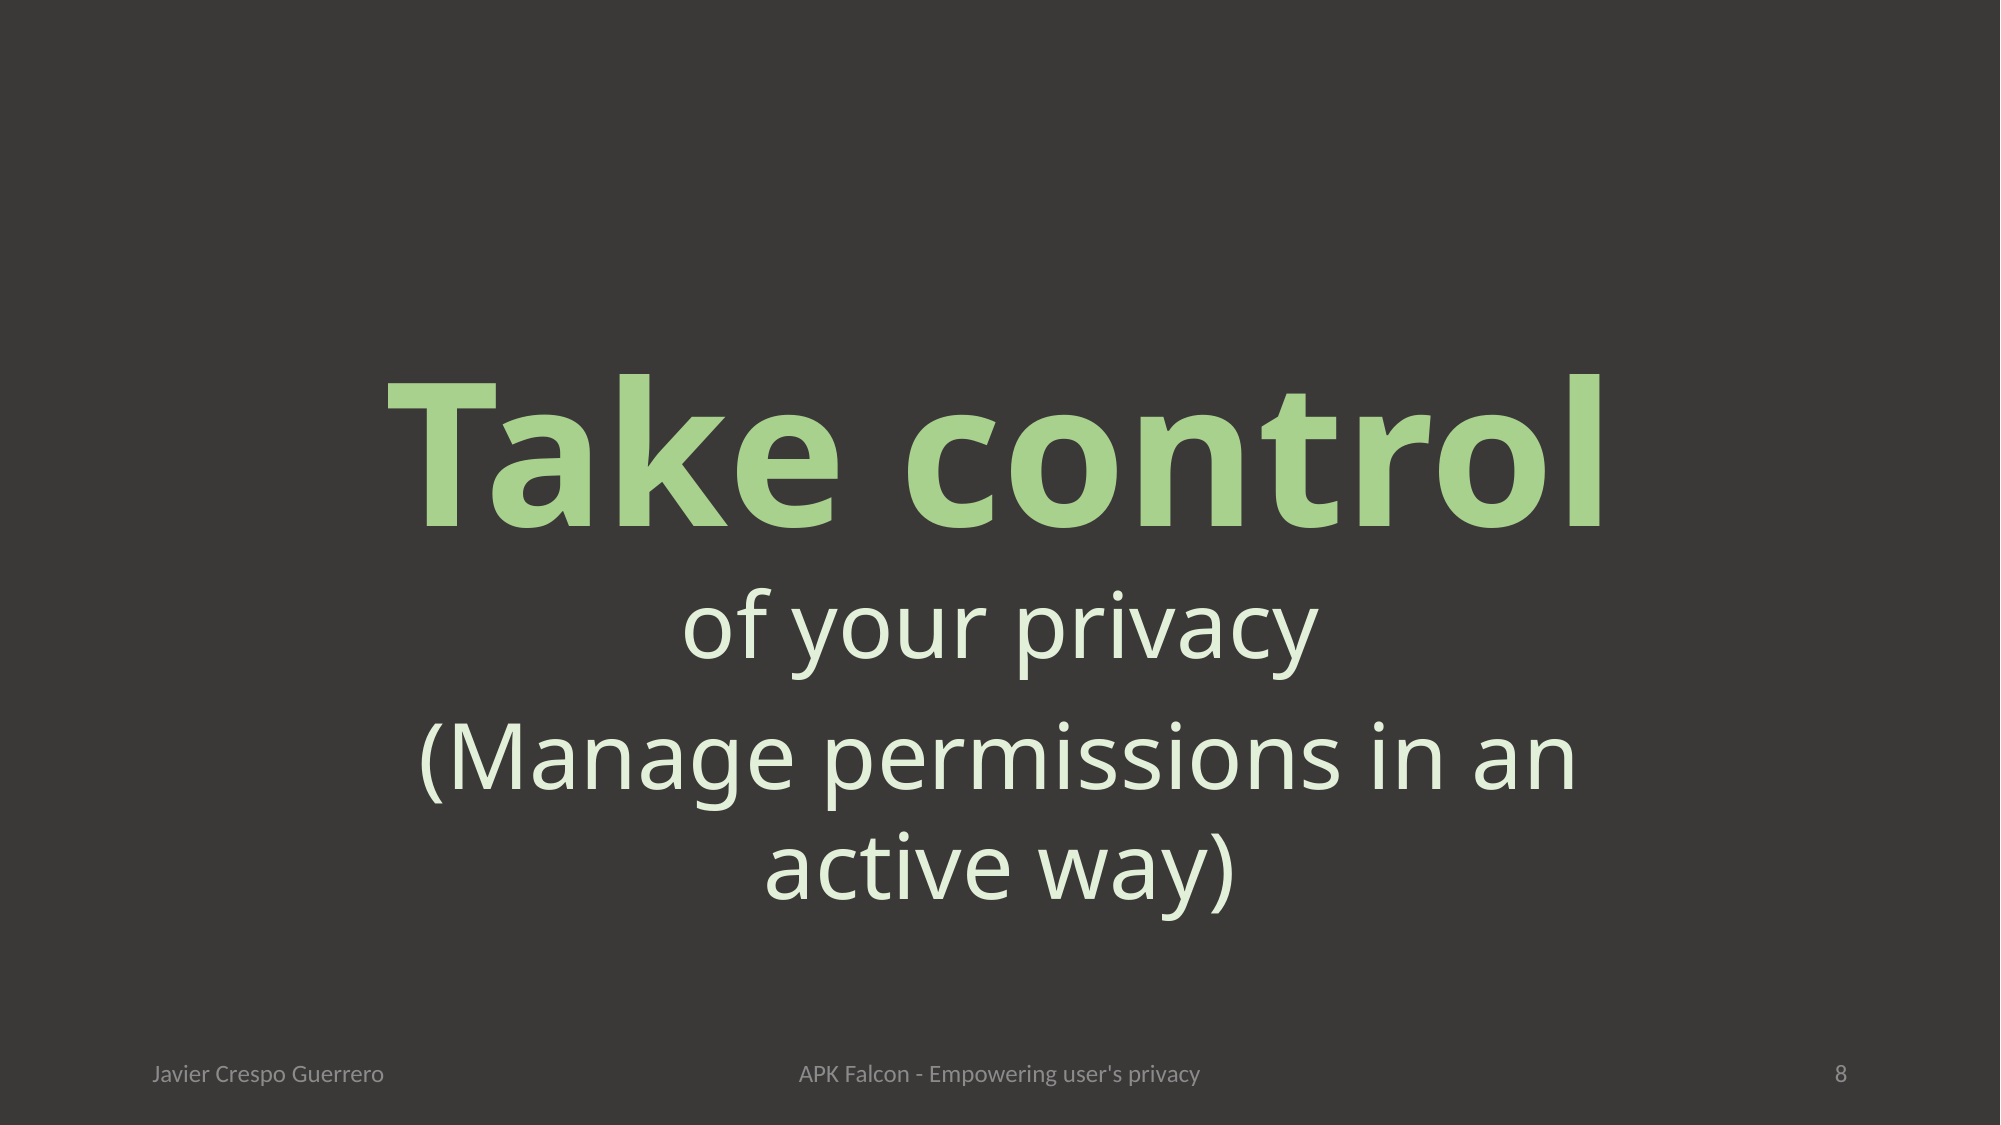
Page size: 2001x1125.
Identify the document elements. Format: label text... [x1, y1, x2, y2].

footer APK Falcon - Empowering user's privacy [662, 1042, 1338, 1103]
text_box (Manage permissions in an active way) [391, 690, 1609, 926]
slide_number 8 [1412, 1042, 1863, 1103]
text_box Take control of your privacy [283, 319, 1717, 685]
slide_number Javier Crespo Guerrero [137, 1042, 588, 1103]
